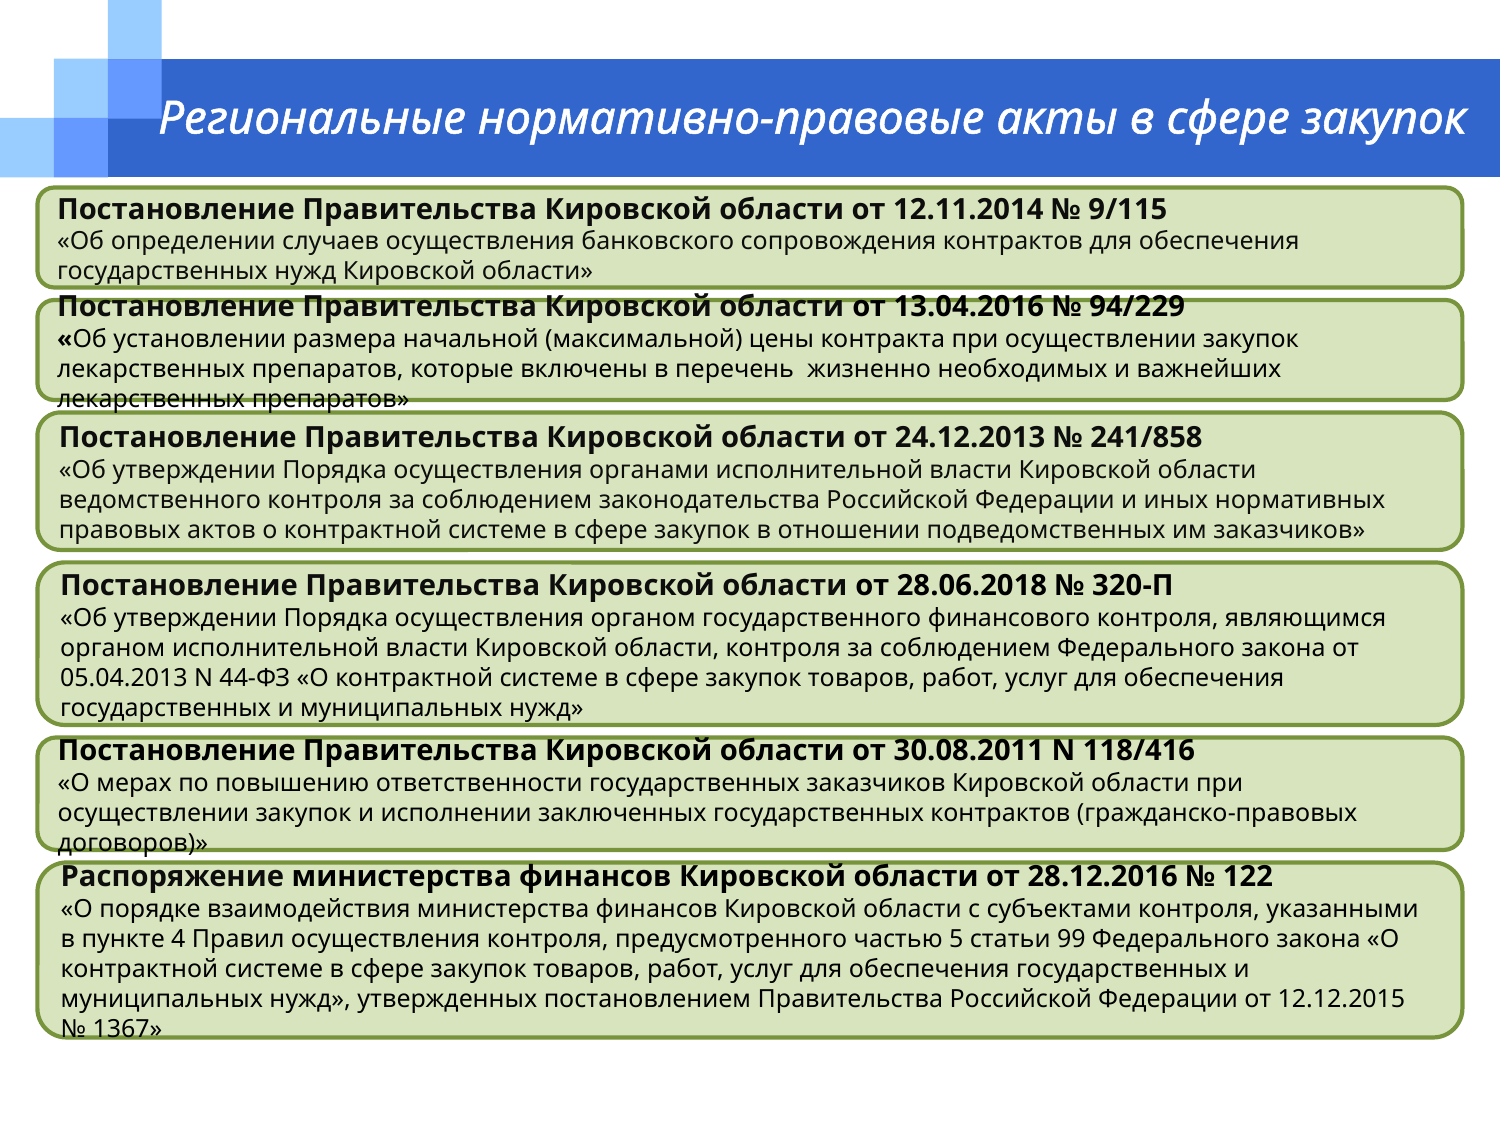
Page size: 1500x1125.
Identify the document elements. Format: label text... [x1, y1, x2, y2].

text_box Постановление Правительства Кировской области от 30.08.2011 N 118/416 «О мерах по повышению ответственности государственных заказчиков Кировской области при осуществлении закупок и исполнении заключенных государственных контрактов (гражданско-правовых договоров)» [35, 735, 1465, 853]
text_box [437, 812, 1500, 873]
text_box Постановление Правительства Кировской области от 12.11.2014 № 9/115 «Об определении случаев осуществления банковского сопровождения контрактов для обеспечения государственных нужд Кировской области» [35, 185, 1465, 290]
title Региональные нормативно-правовые акты в сфере закупок [125, 87, 1500, 143]
text_box Постановление Правительства Кировской области от 28.06.2018 № 320-П «Об утверждении Порядка осуществления органом государственного финансового контроля, являющимся органом исполнительной власти Кировской области, контроля за соблюдением Федерального закона от 05.04.2013 N 44-ФЗ «О контрактной системе в сфере закупок товаров, работ, услуг для обеспечения государственных и муниципальных нужд» [35, 560, 1465, 728]
text_box Постановление Правительства Кировской области от 13.04.2016 № 94/229 «Об установлении размера начальной (максимальной) цены контракта при осуществлении закупок лекарственных препаратов, которые включены в перечень жизненно необходимых и важнейших лекарственных препаратов» [35, 297, 1465, 403]
text_box Распоряжение министерства финансов Кировской области от 28.12.2016 № 122 «О порядке взаимодействия министерства финансов Кировской области с субъектами контроля, указанными в пункте 4 Правил осуществления контроля, предусмотренного частью 5 статьи 99 Федерального закона «О контрактной системе в сфере закупок товаров, работ, услуг для обеспечения государственных и муниципальных нужд», утвержденных постановлением Правительства Российской Федерации от 12.12.2015 № 1367» [35, 860, 1465, 1040]
text_box Постановление Правительства Кировской области от 24.12.2013 № 241/858 «Об утверждении Порядка осуществления органами исполнительной власти Кировской области ведомственного контроля за соблюдением законодательства Российской Федерации и иных нормативных правовых актов о контрактной системе в сфере закупок в отношении подведомственных им заказчиков» [35, 410, 1465, 553]
